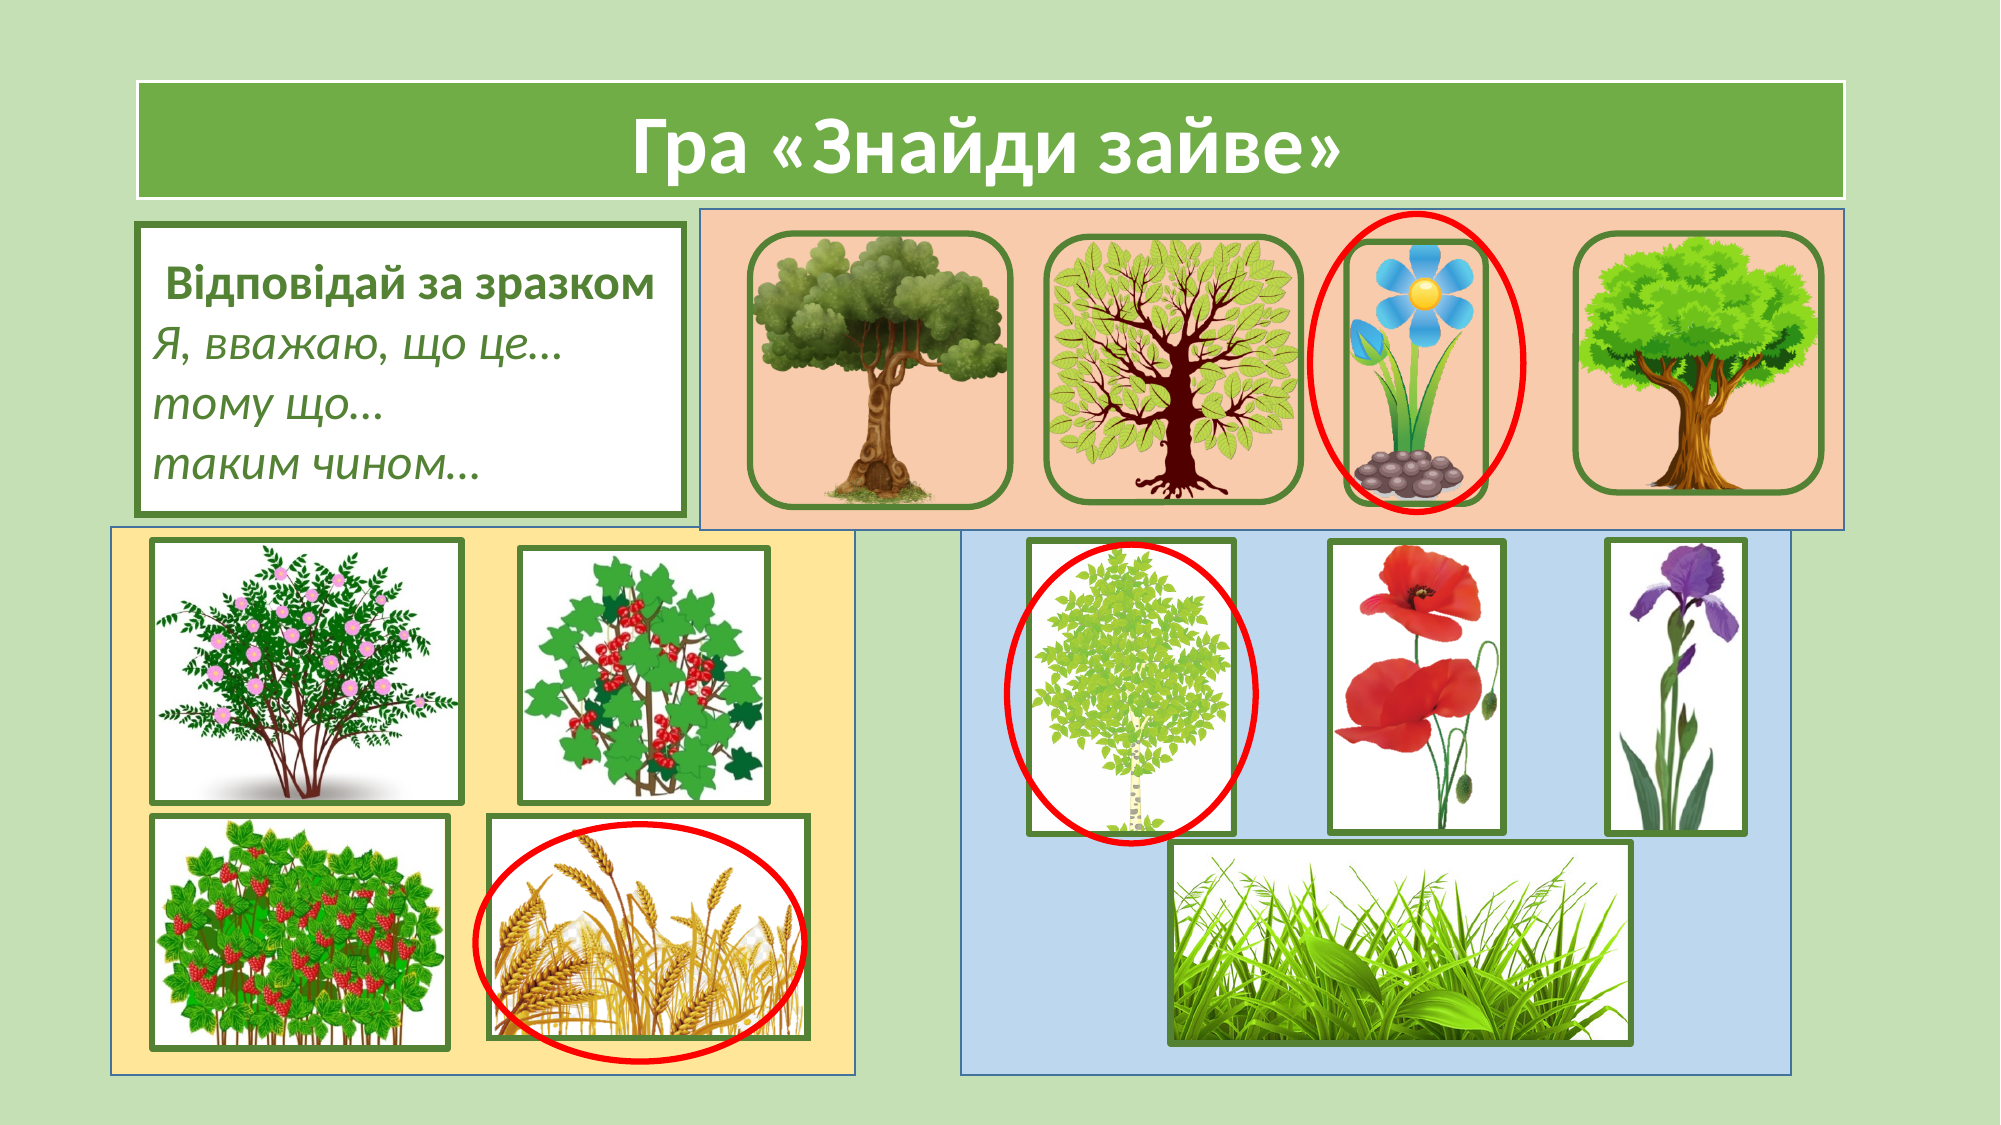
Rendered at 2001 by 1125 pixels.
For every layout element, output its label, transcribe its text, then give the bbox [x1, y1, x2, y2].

picture [155, 818, 445, 1046]
picture [1173, 845, 1628, 1041]
picture [1046, 236, 1301, 503]
picture [1346, 241, 1486, 504]
text_box [1308, 249, 1346, 477]
text_box [1486, 248, 1525, 478]
picture [155, 543, 459, 800]
text_box [1353, 212, 1480, 241]
text_box [699, 208, 1845, 531]
text_box [1231, 602, 1257, 786]
text_box Відповідай за зразком Я, вважаю, що це… тому що… таким чином… [136, 223, 685, 516]
text_box Гра «Знайди зайве» [136, 80, 1846, 200]
text_box [474, 889, 492, 997]
text_box [1380, 504, 1454, 513]
picture [749, 233, 1011, 508]
picture [492, 818, 805, 1035]
text_box [110, 526, 856, 1076]
picture [1575, 233, 1822, 493]
picture [1332, 544, 1501, 830]
text_box [1079, 831, 1184, 845]
picture [522, 550, 765, 800]
text_box [534, 1035, 746, 1063]
text_box [1005, 602, 1032, 786]
picture [1032, 543, 1231, 831]
text_box [960, 531, 1792, 1076]
picture [1610, 543, 1742, 831]
